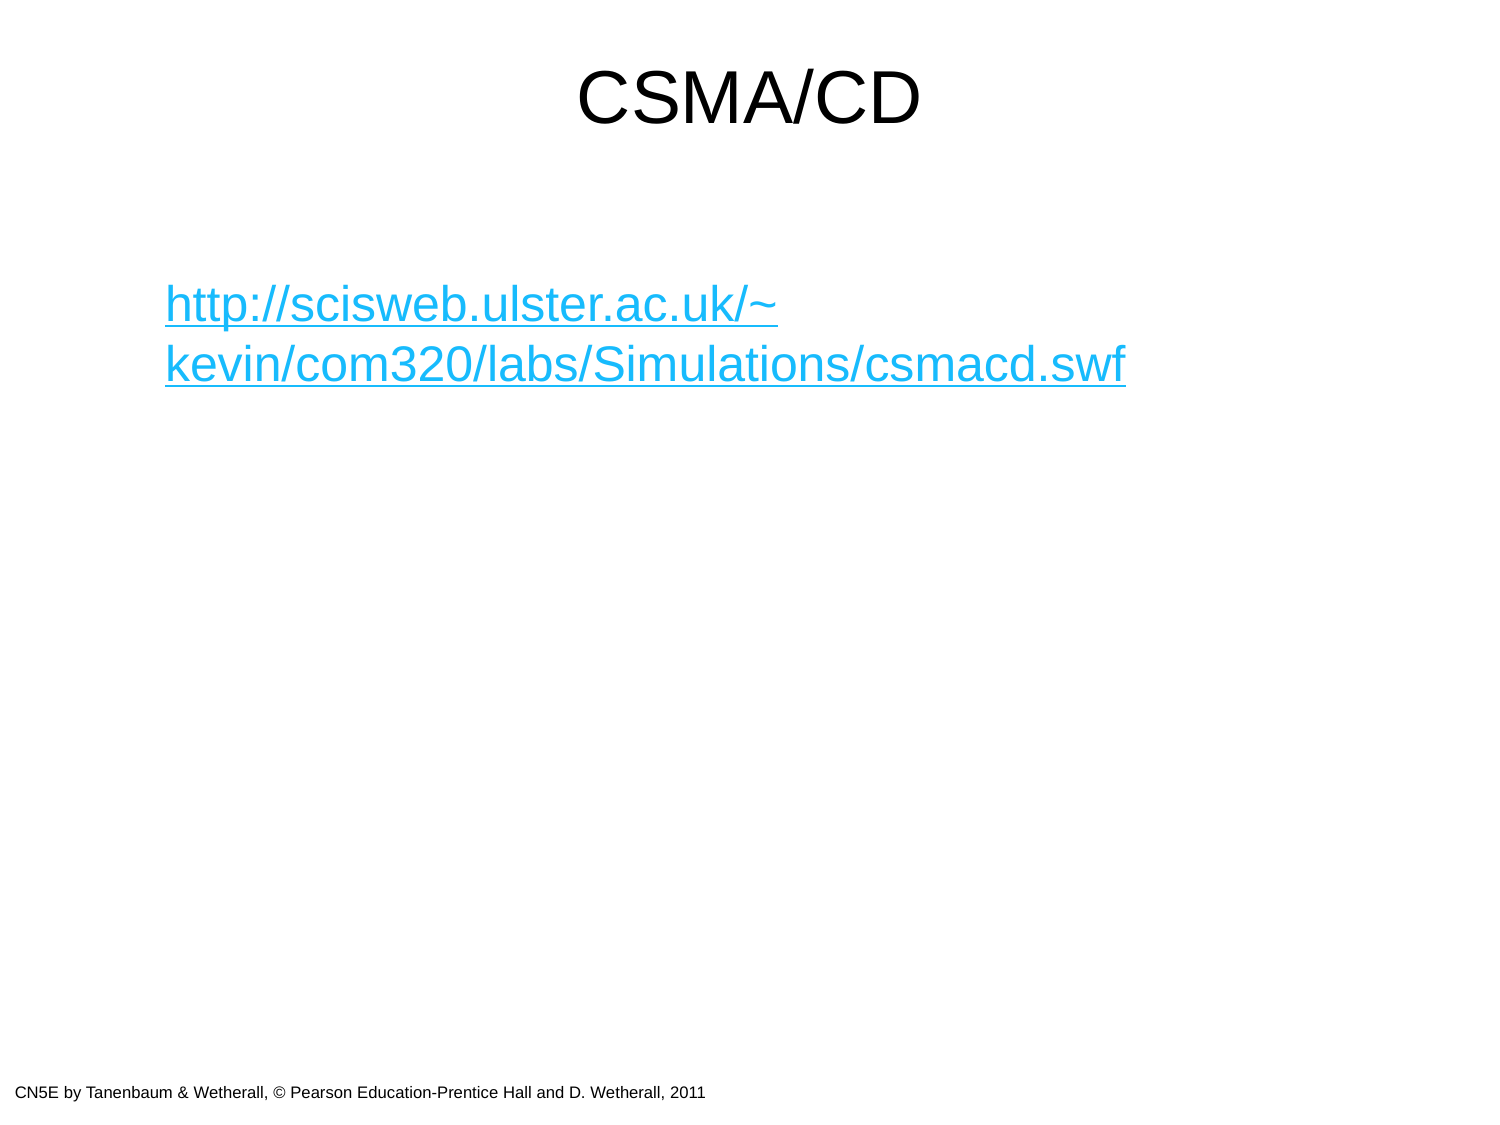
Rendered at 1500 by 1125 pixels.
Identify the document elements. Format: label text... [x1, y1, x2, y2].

title CSMA/CD [0, 0, 1500, 188]
footer CN5E by Tanenbaum & Wetherall, © Pearson Education-Prentice Hall and D. Wetherall, 2011 [0, 1074, 1500, 1125]
list http://scisweb.ulster.ac.uk/~kevin/com320/labs/Simulations/csmacd.swf [149, 263, 1429, 1020]
